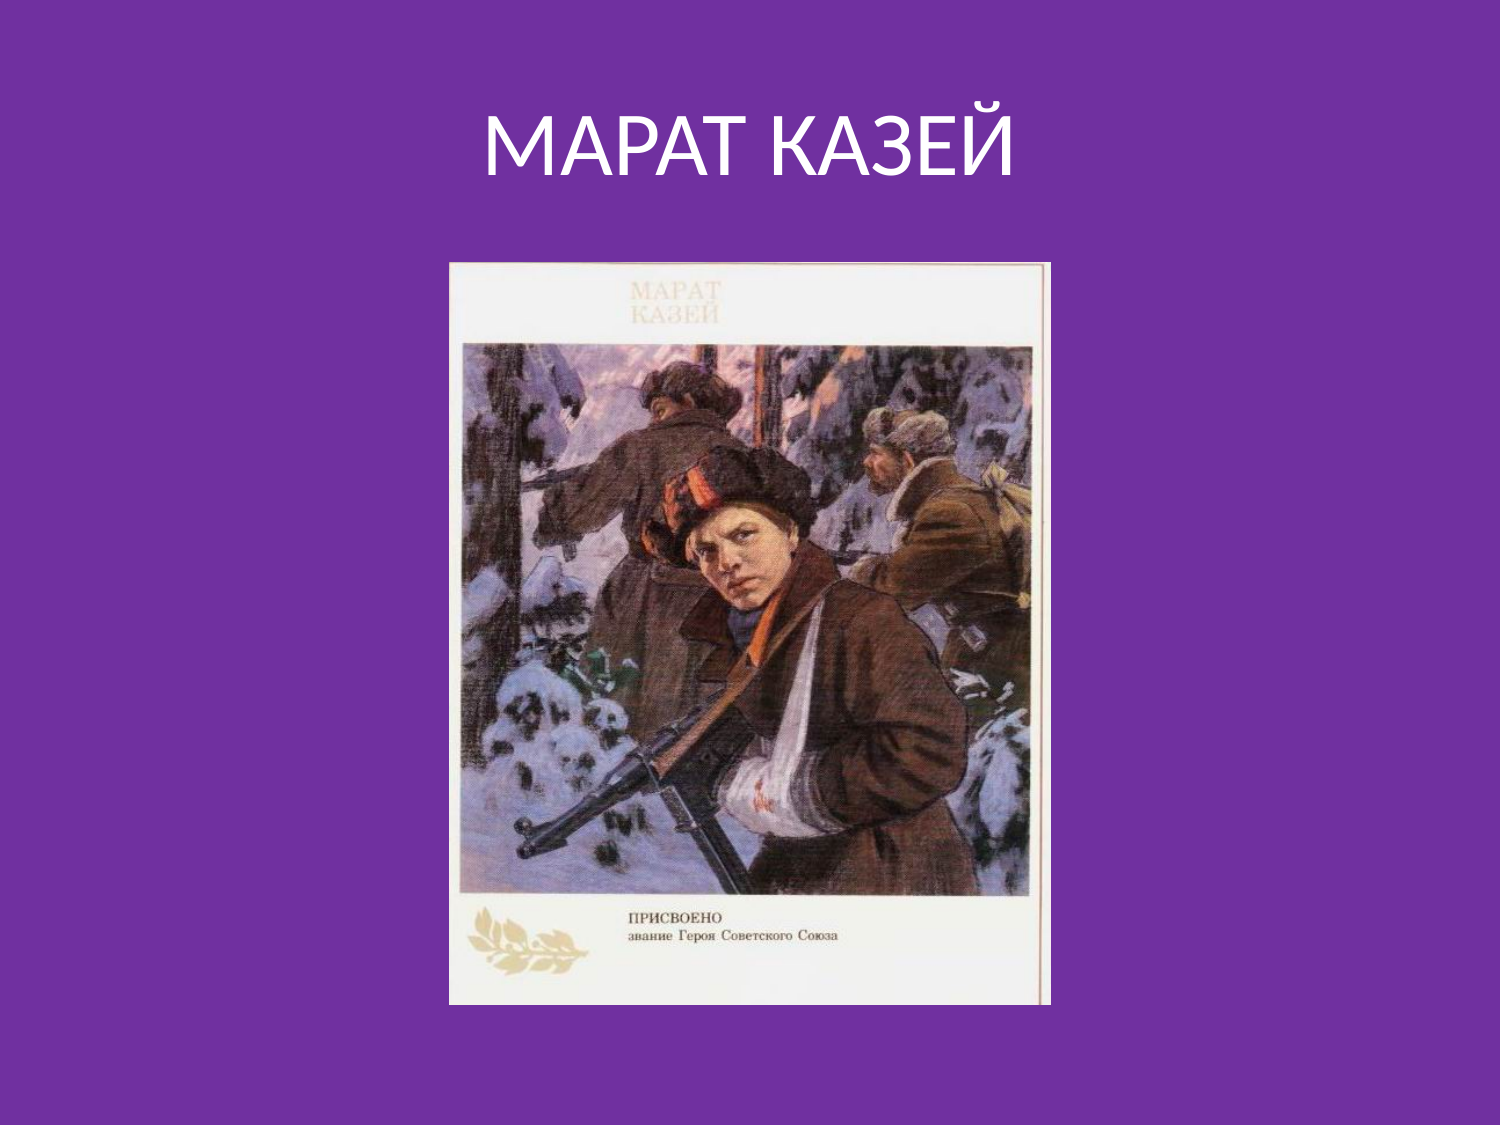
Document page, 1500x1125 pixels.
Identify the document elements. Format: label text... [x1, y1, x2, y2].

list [449, 262, 1051, 1006]
title МАРАТ КАЗЕЙ [75, 45, 1425, 233]
